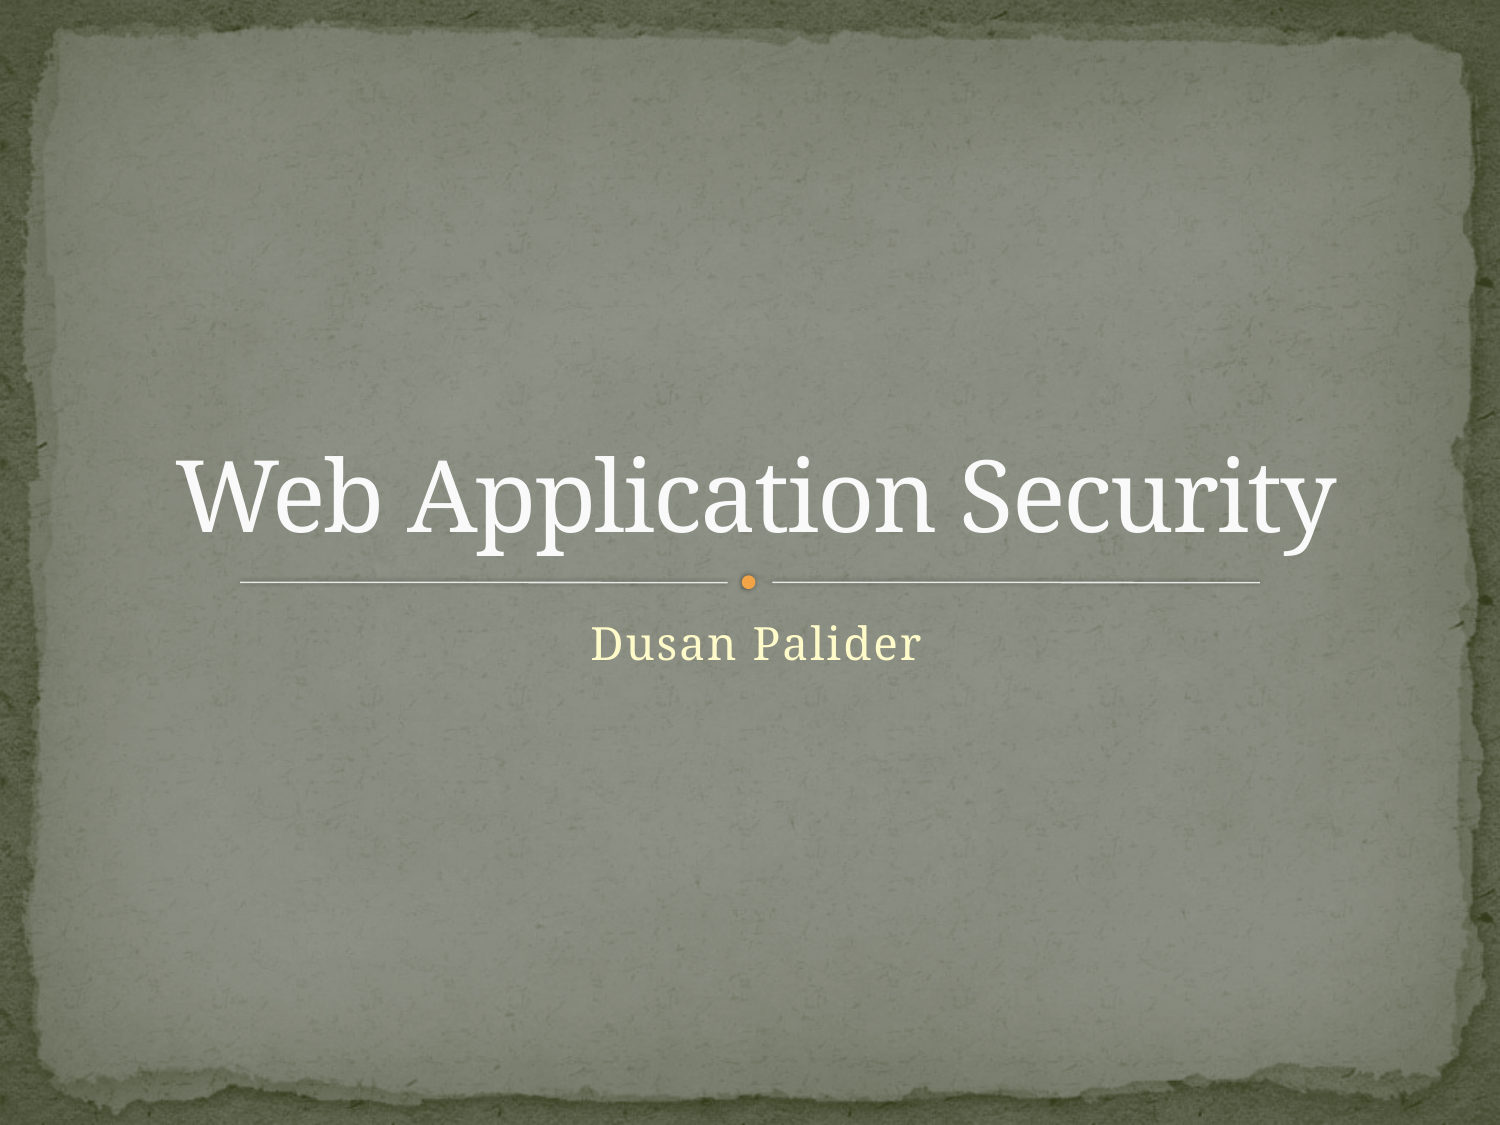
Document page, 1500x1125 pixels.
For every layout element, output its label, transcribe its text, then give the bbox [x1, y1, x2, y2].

subtitle Dusan Palider [75, 606, 1438, 795]
title Web Application Security [74, 235, 1438, 561]
